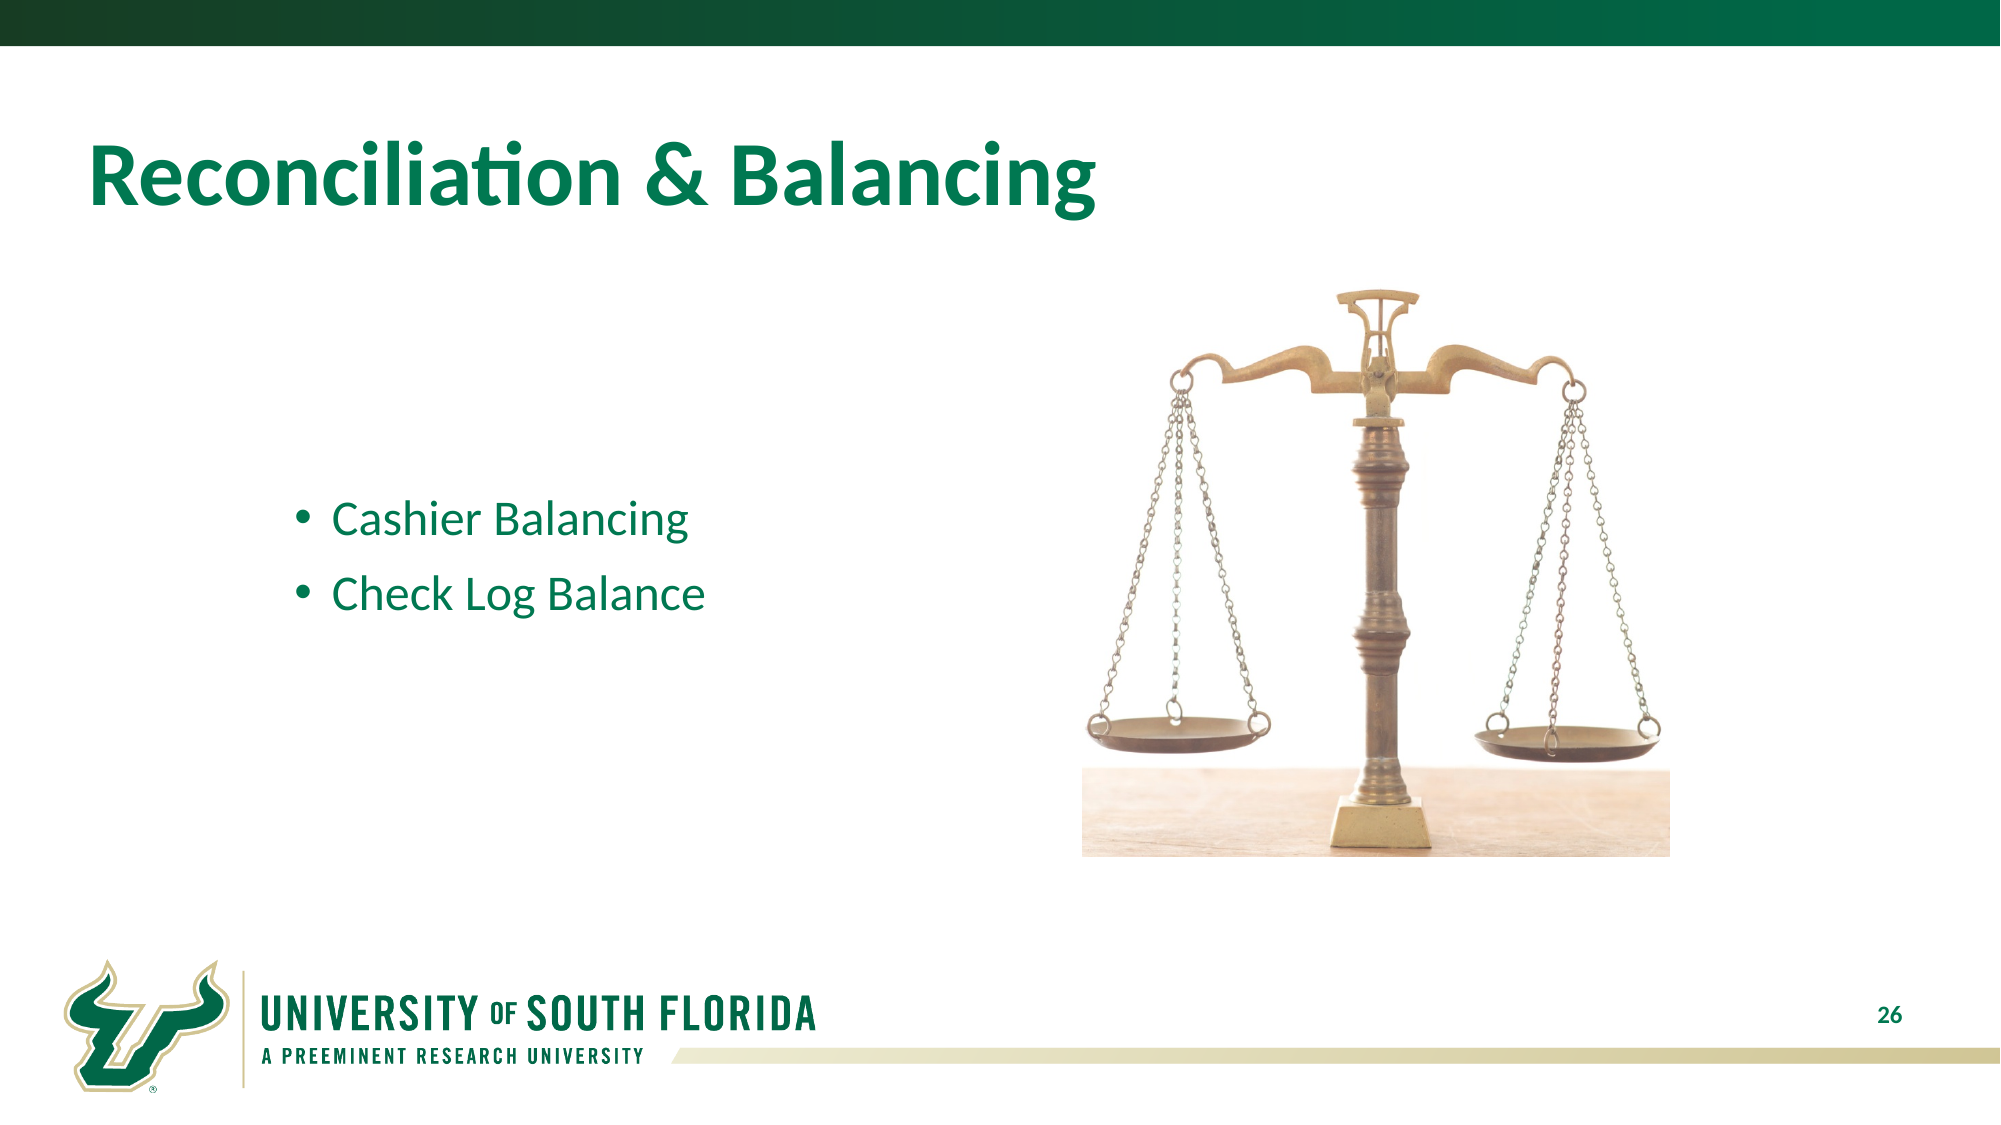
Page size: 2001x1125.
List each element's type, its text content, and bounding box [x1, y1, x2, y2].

picture [0, 0, 2000, 1125]
list Cashier Balancing Check Log Balance [279, 485, 771, 640]
title Reconciliation & Balancing [73, 119, 1918, 325]
slide_number 26 [1778, 991, 1918, 1036]
